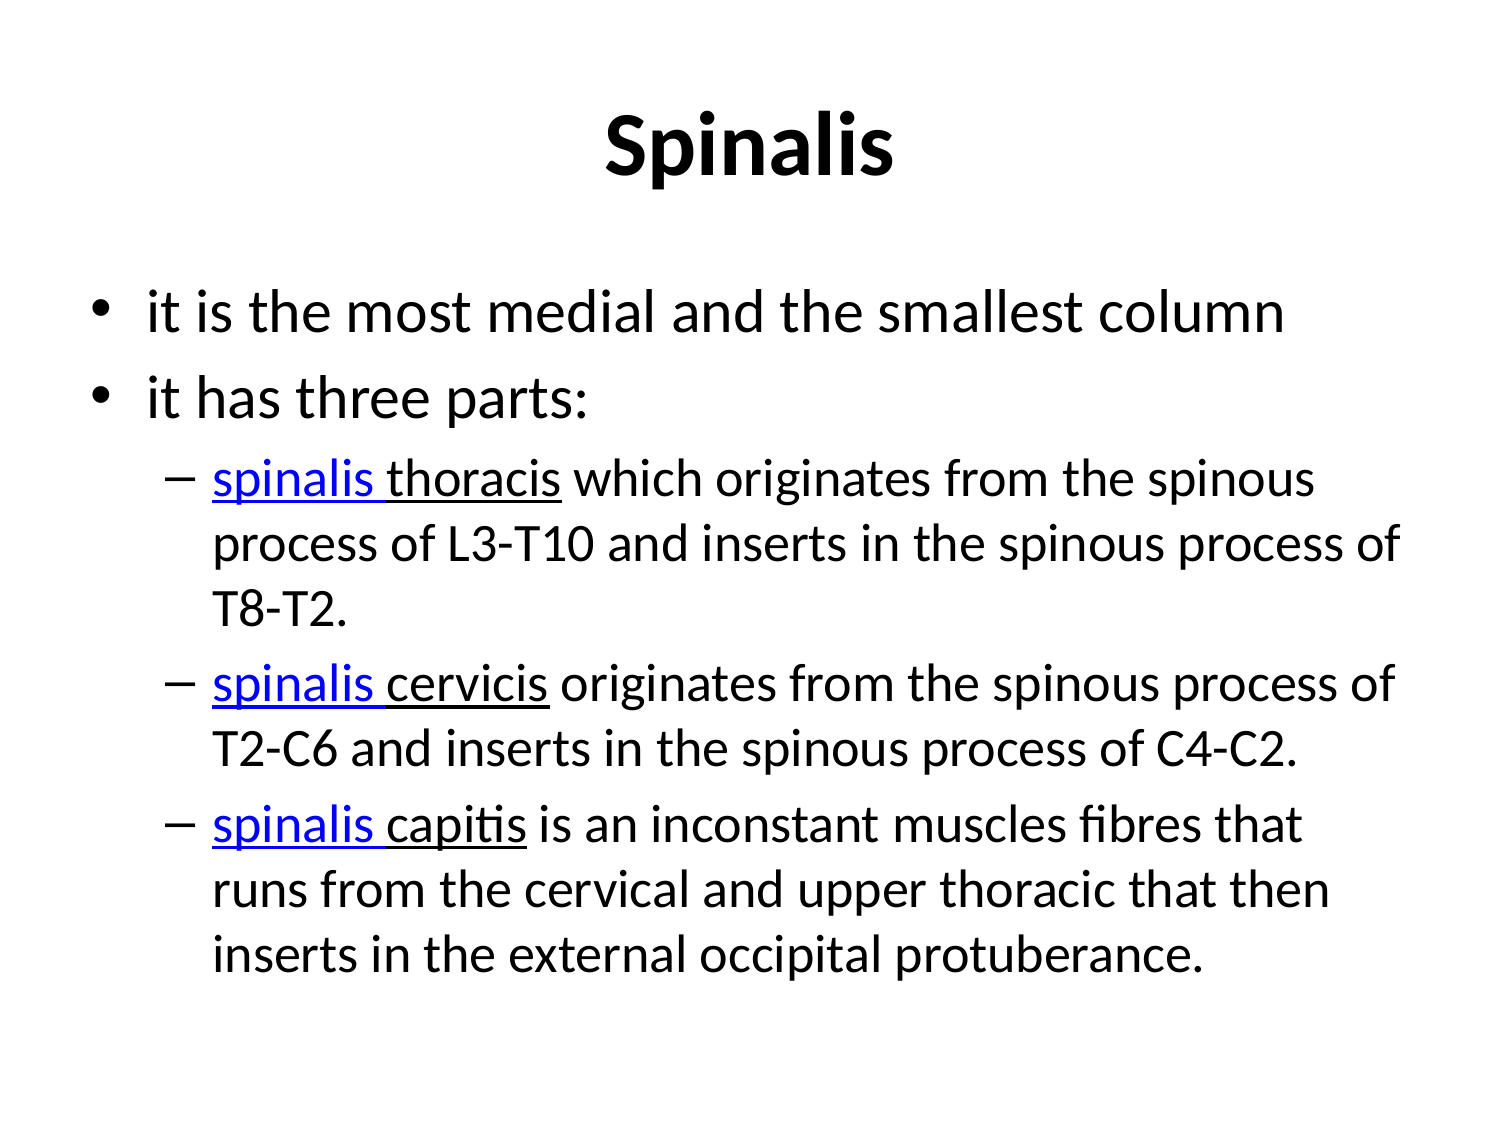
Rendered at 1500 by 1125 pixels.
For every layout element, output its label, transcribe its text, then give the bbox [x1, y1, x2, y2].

title Spinalis [75, 45, 1425, 233]
list it is the most medial and the smallest column it has three parts: spinalis thoracis which originates from the spinous process of L3-T10 and inserts in the spinous process of T8-T2. spinalis cervicis originates from the spinous process of T2-C6 and inserts in the spinous process of C4-C2. spinalis capitis is an inconstant muscles fibres that runs from the cervical and upper thoracic that then inserts in the external occipital protuberance. [75, 262, 1425, 1005]
